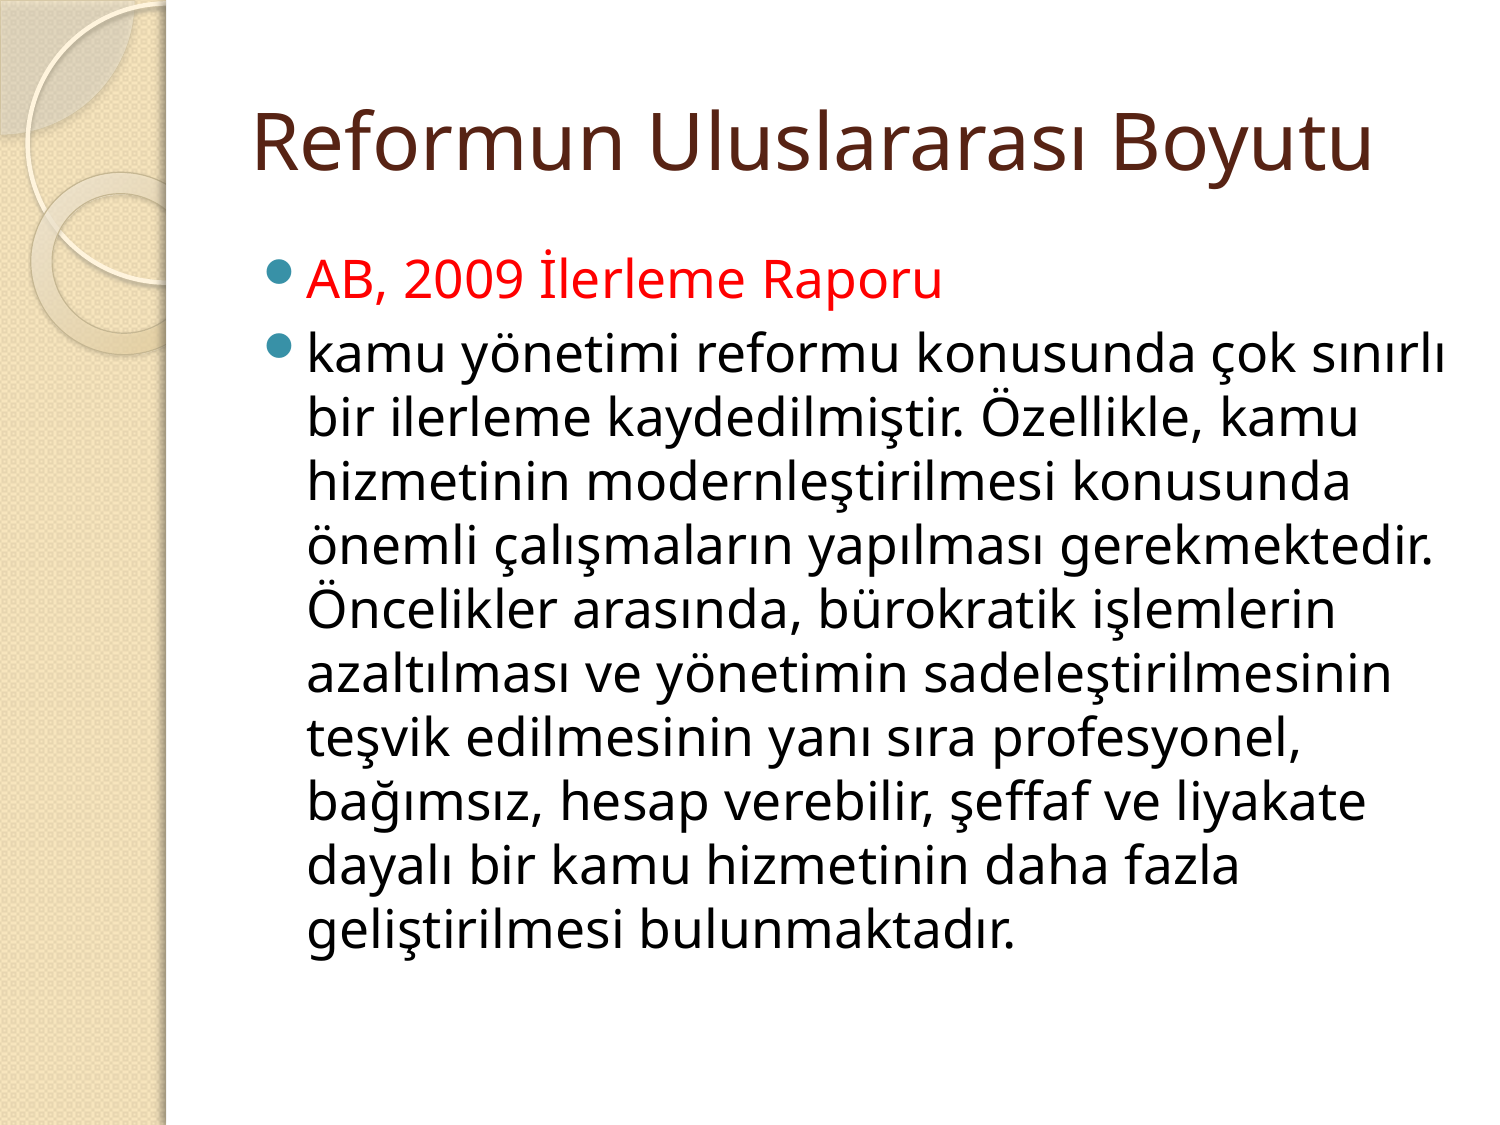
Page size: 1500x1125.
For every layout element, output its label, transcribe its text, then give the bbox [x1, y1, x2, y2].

list AB, 2009 İlerleme Raporu kamu yönetimi reformu konusunda çok sınırlı bir ilerleme kaydedilmiştir. Özellikle, kamu hizmetinin modernleştirilmesi konusunda önemli çalışmaların yapılması gerekmektedir. Öncelikler arasında, bürokratik işlemlerin azaltılması ve yönetimin sadeleştirilmesinin teşvik edilmesinin yanı sıra profesyonel, bağımsız, hesap verebilir, şeffaf ve liyakate dayalı bir kamu hizmetinin daha fazla geliştirilmesi bulunmaktadır. [235, 237, 1466, 1025]
title Reformun Uluslararası Boyutu [235, 45, 1466, 233]
